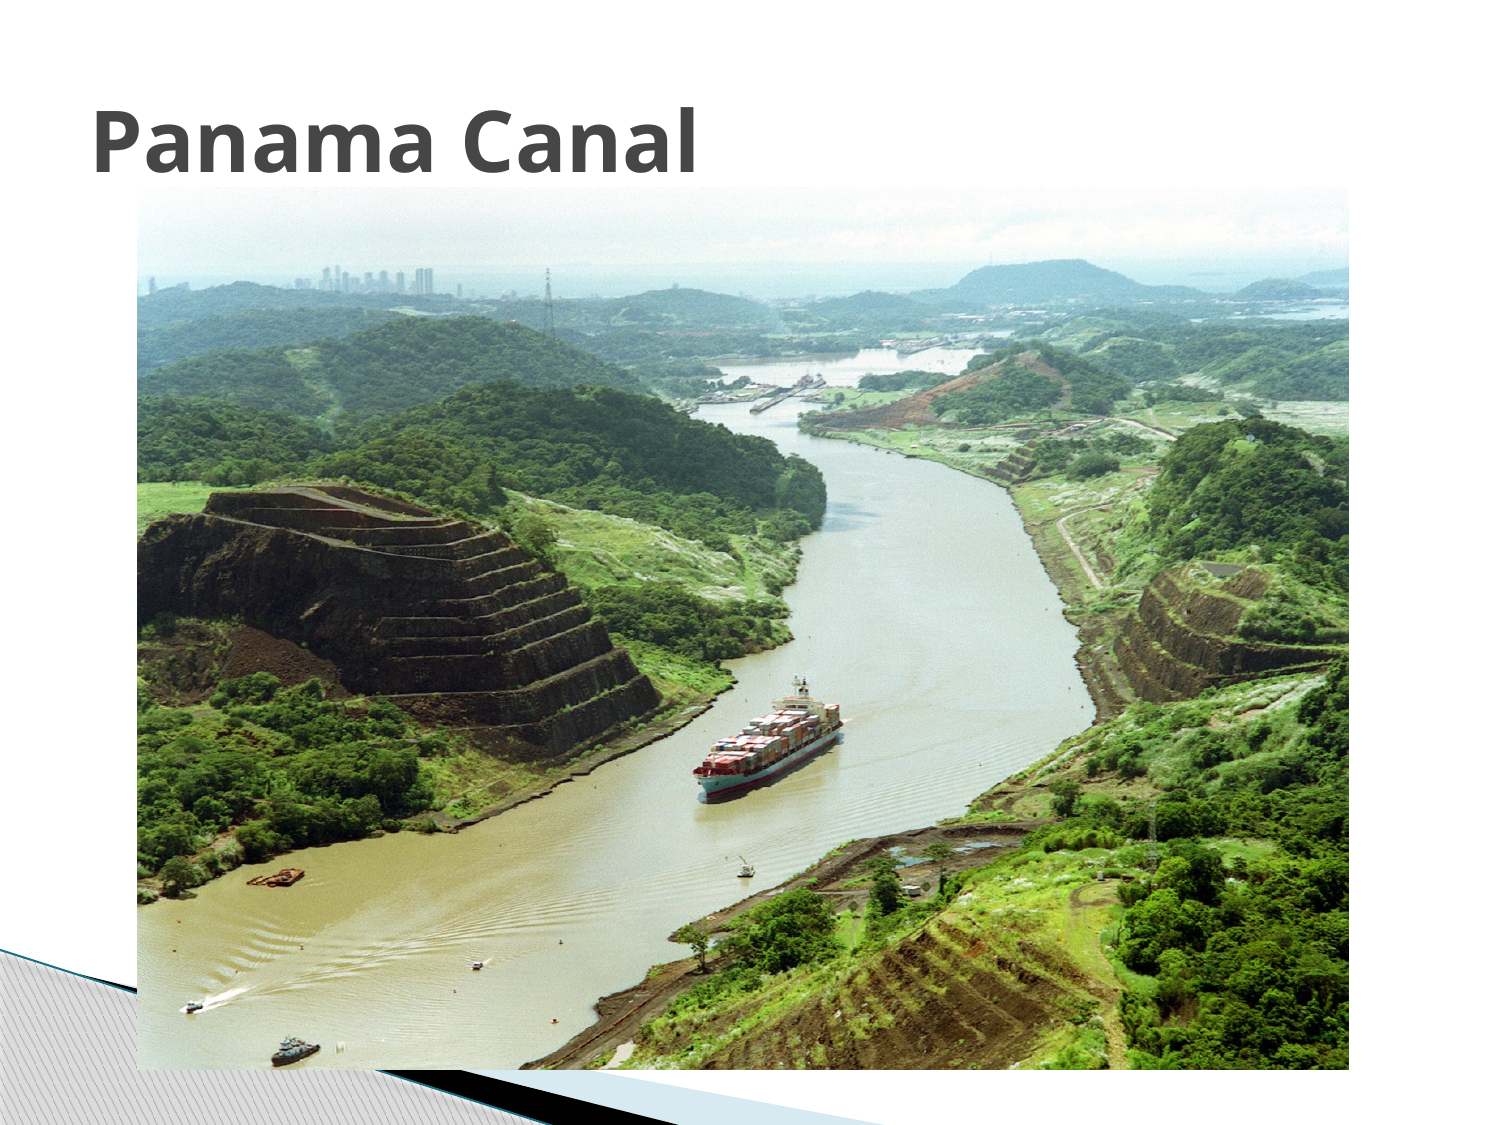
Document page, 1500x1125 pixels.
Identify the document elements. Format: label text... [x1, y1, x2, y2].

title Panama Canal [75, 45, 1425, 233]
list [137, 187, 1349, 1070]
